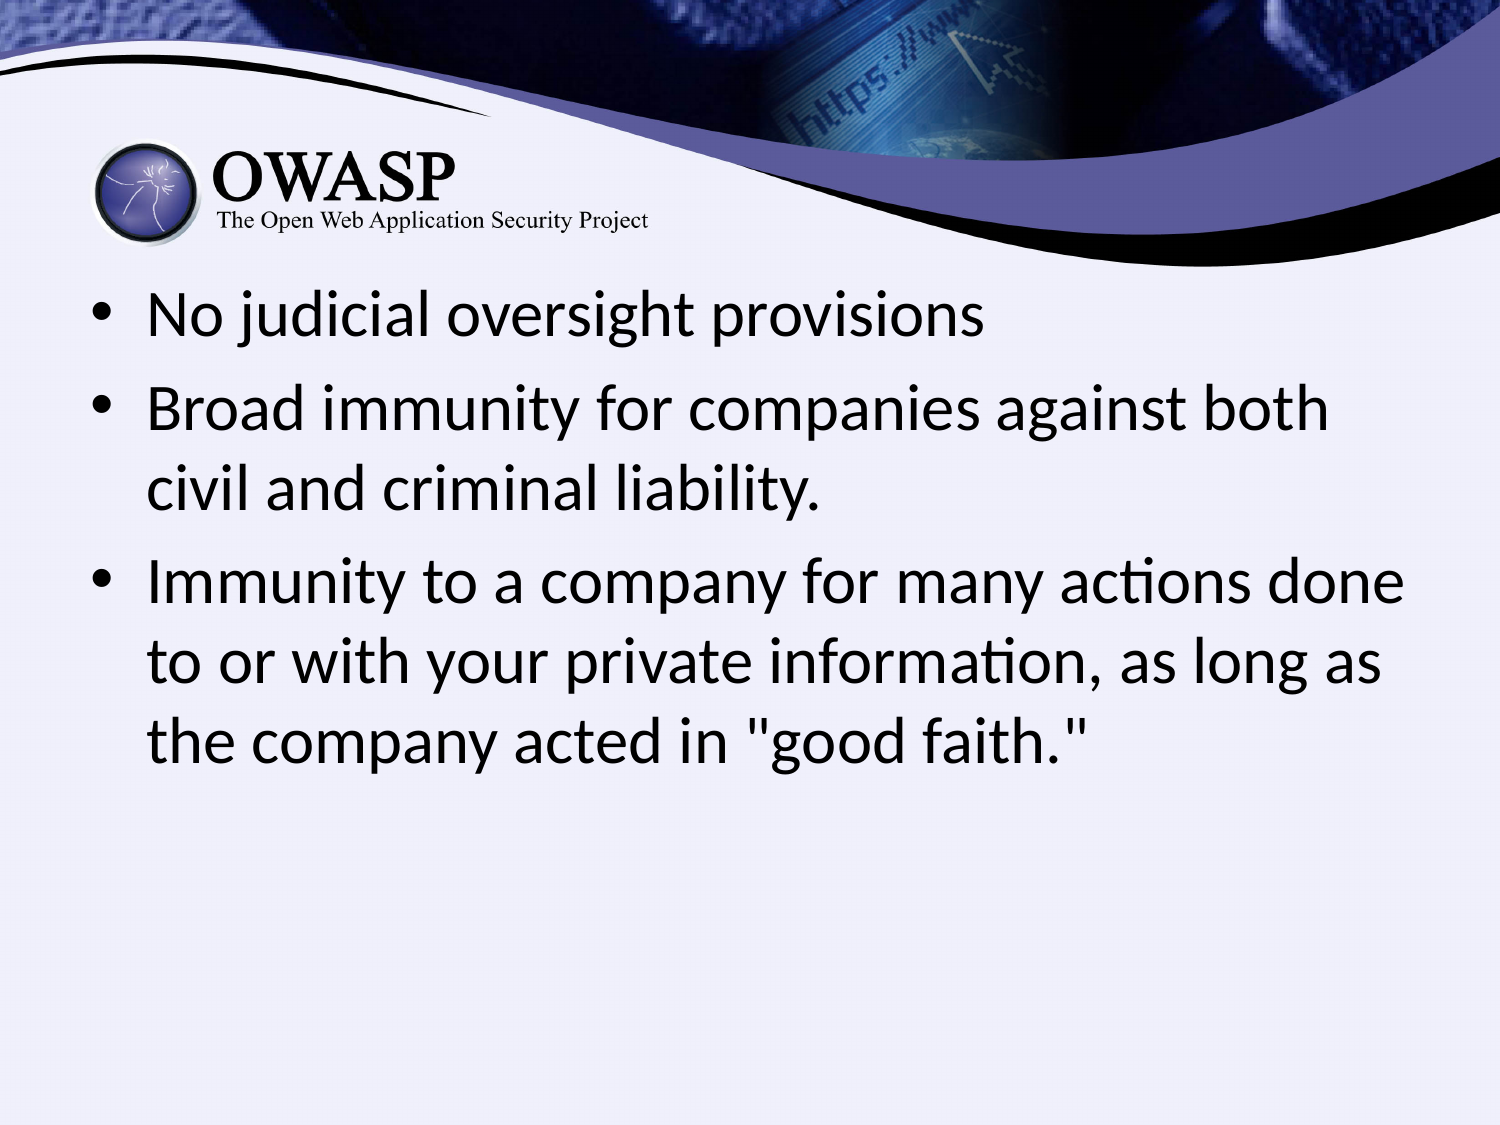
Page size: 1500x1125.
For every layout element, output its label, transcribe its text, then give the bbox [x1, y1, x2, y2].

picture [0, 0, 1500, 1125]
list No judicial oversight provisions Broad immunity for companies against both civil and criminal liability. Immunity to a company for many actions done to or with your private information, as long as the company acted in "good faith." [75, 262, 1425, 1005]
